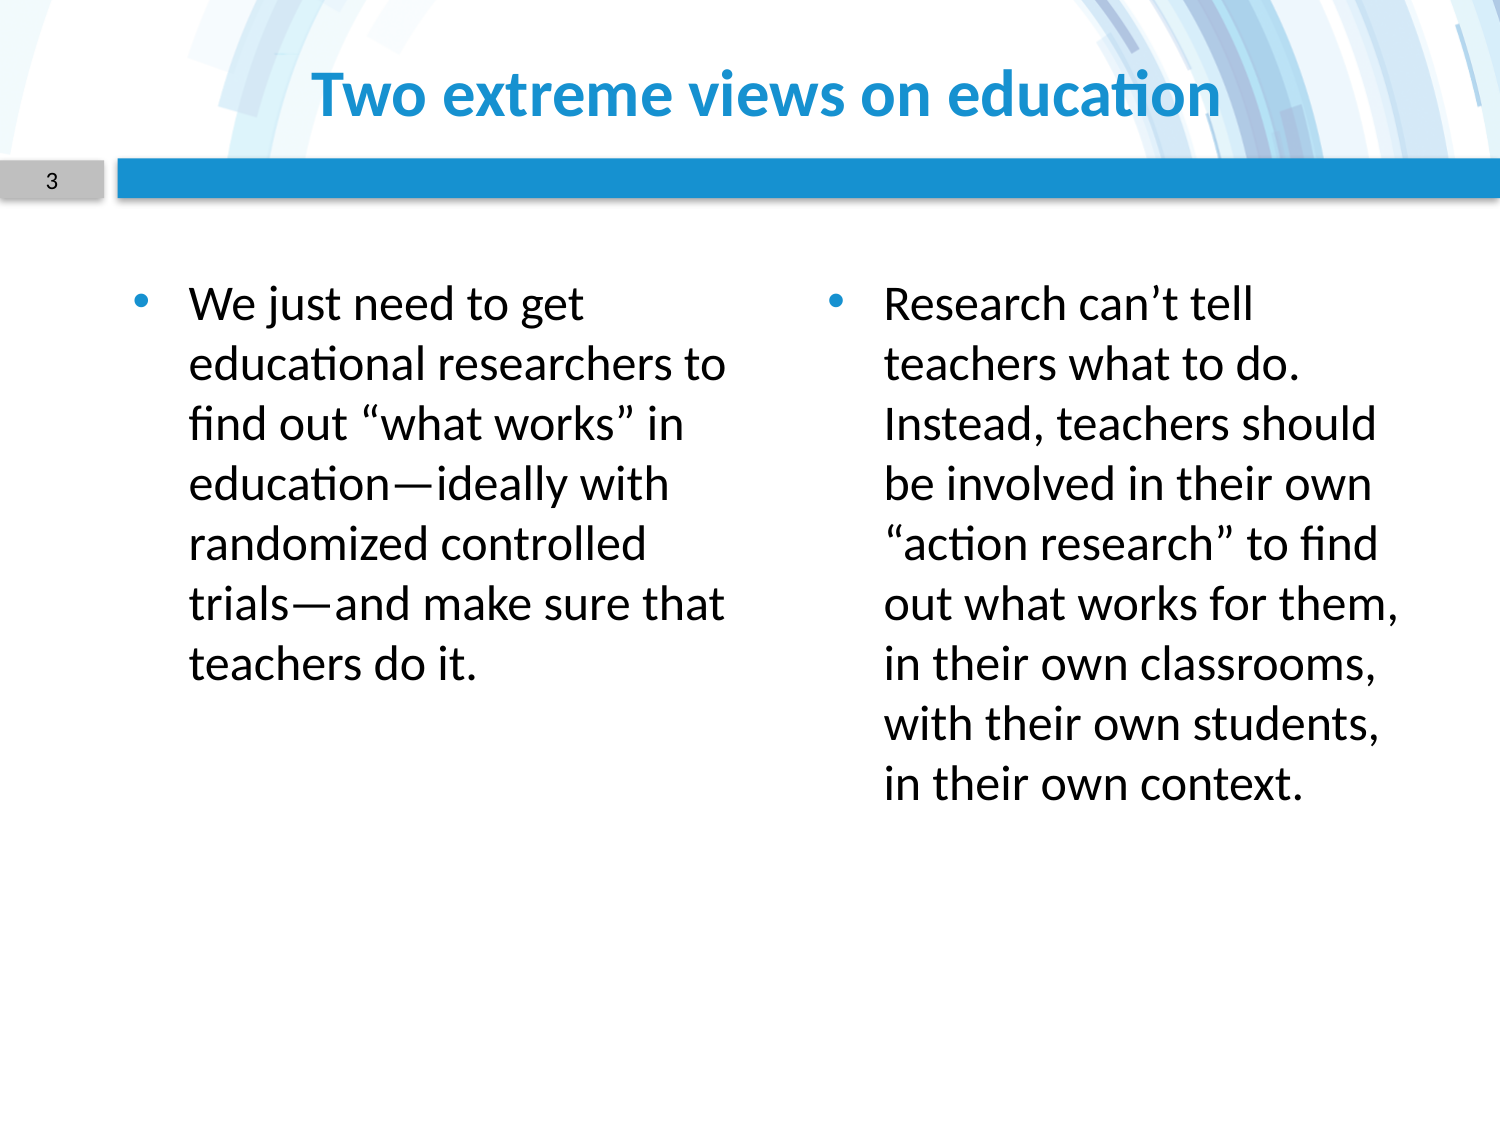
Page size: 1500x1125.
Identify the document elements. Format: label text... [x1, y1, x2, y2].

list Research can’t tell teachers what to do. Instead, teachers should be involved in their own “action research” to find out what works for them, in their own classrooms, with their own students, in their own context. [812, 262, 1442, 1005]
list We just need to get educational researchers to find out “what works” in education—ideally with randomized controlled trials—and make sure that teachers do it. [117, 262, 755, 1005]
slide_number 3 [0, 160, 105, 199]
title Two extreme views on education [117, 38, 1418, 141]
picture [0, 0, 1500, 159]
